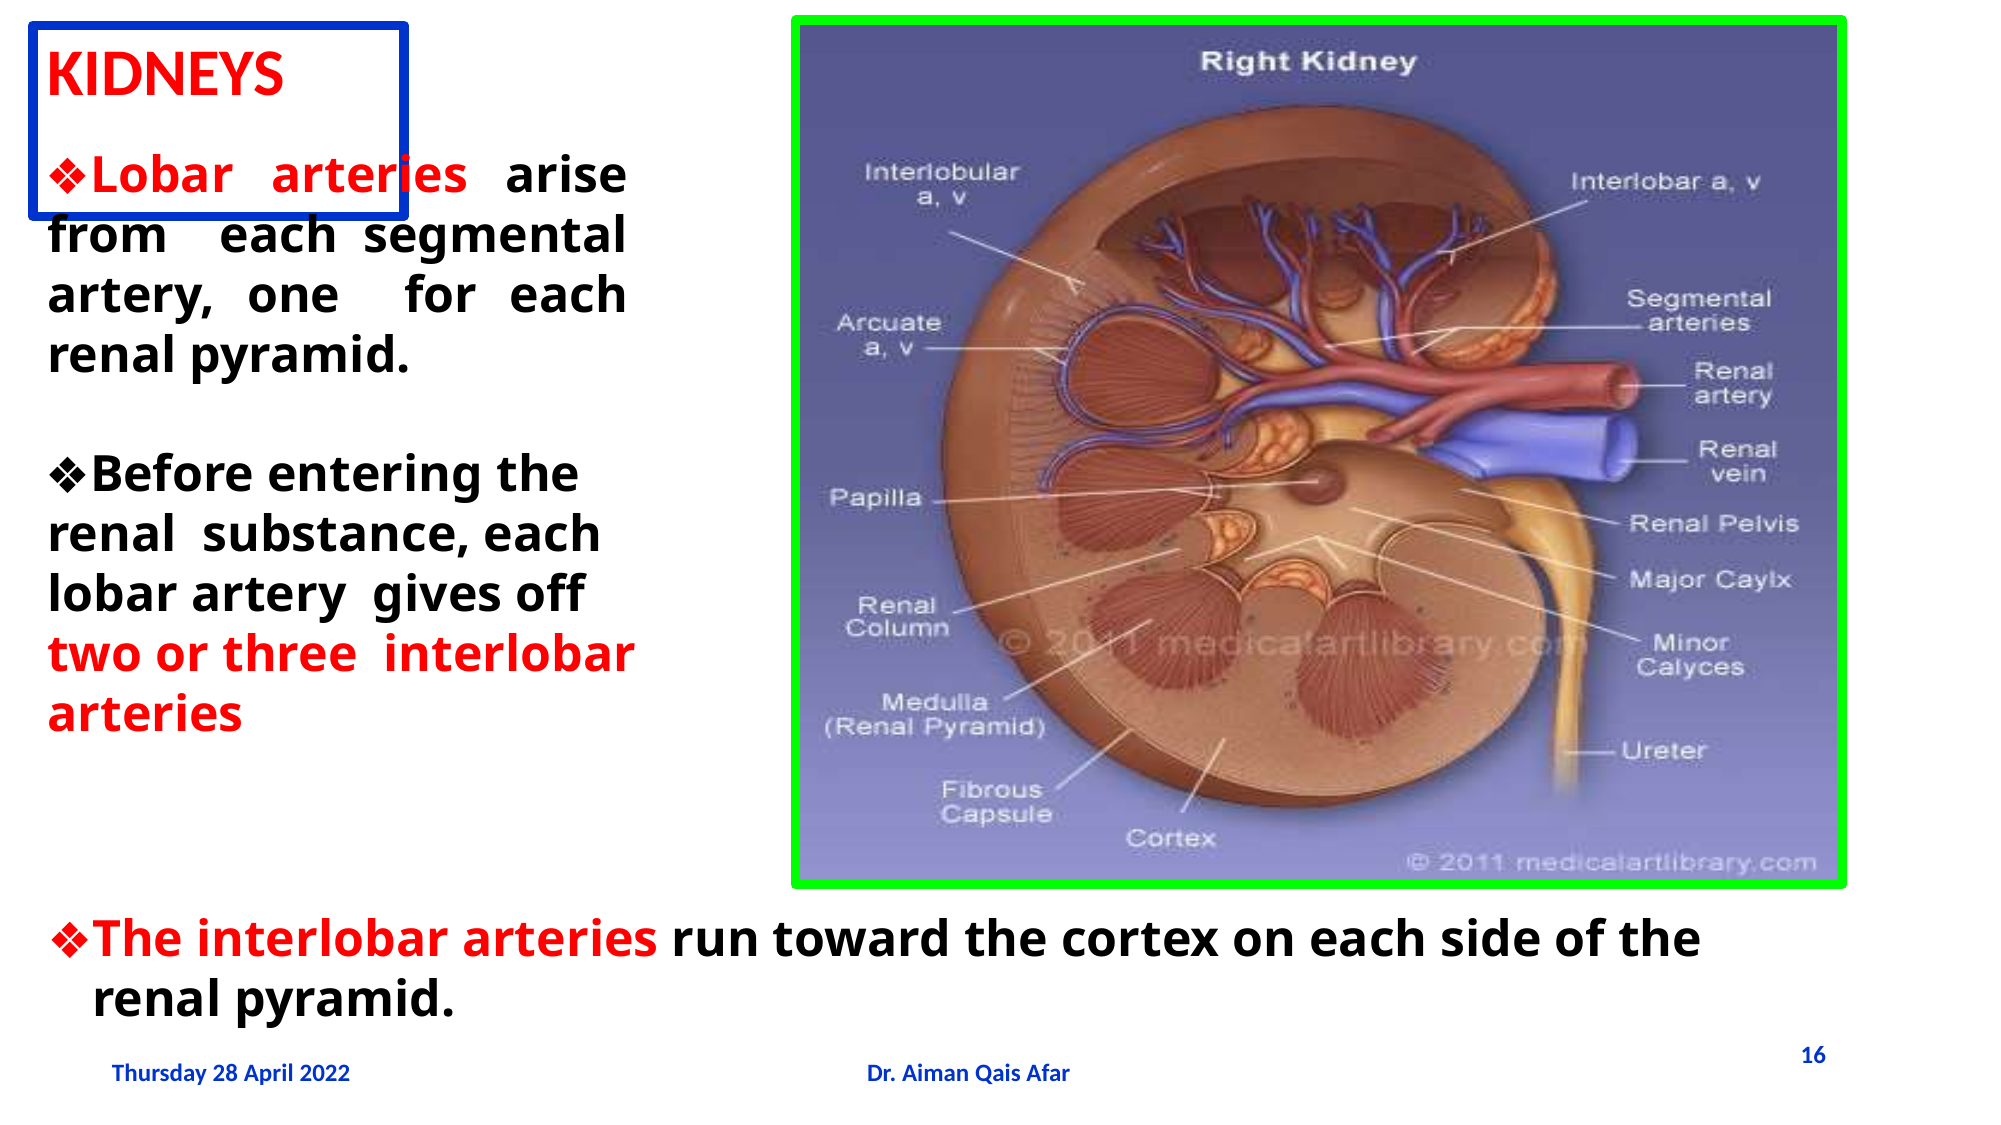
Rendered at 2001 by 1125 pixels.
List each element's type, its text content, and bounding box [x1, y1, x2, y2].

title KIDNEYS [32, 25, 404, 217]
text_box Dr. Aiman Qais Afar [864, 1054, 1073, 1087]
text_box Thursday 28 April 2022 [109, 1054, 353, 1087]
text_box 16 [1798, 1036, 1828, 1069]
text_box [795, 19, 1843, 885]
text_box The interlobar arteries run toward the cortex on each side of the renal pyramid. [45, 903, 1798, 1026]
text_box Lobar arteries arise from each segmental artery, one for each renal pyramid. Before entering the renal substance, each lobar artery gives off two or three interlobar arteries [45, 139, 654, 741]
